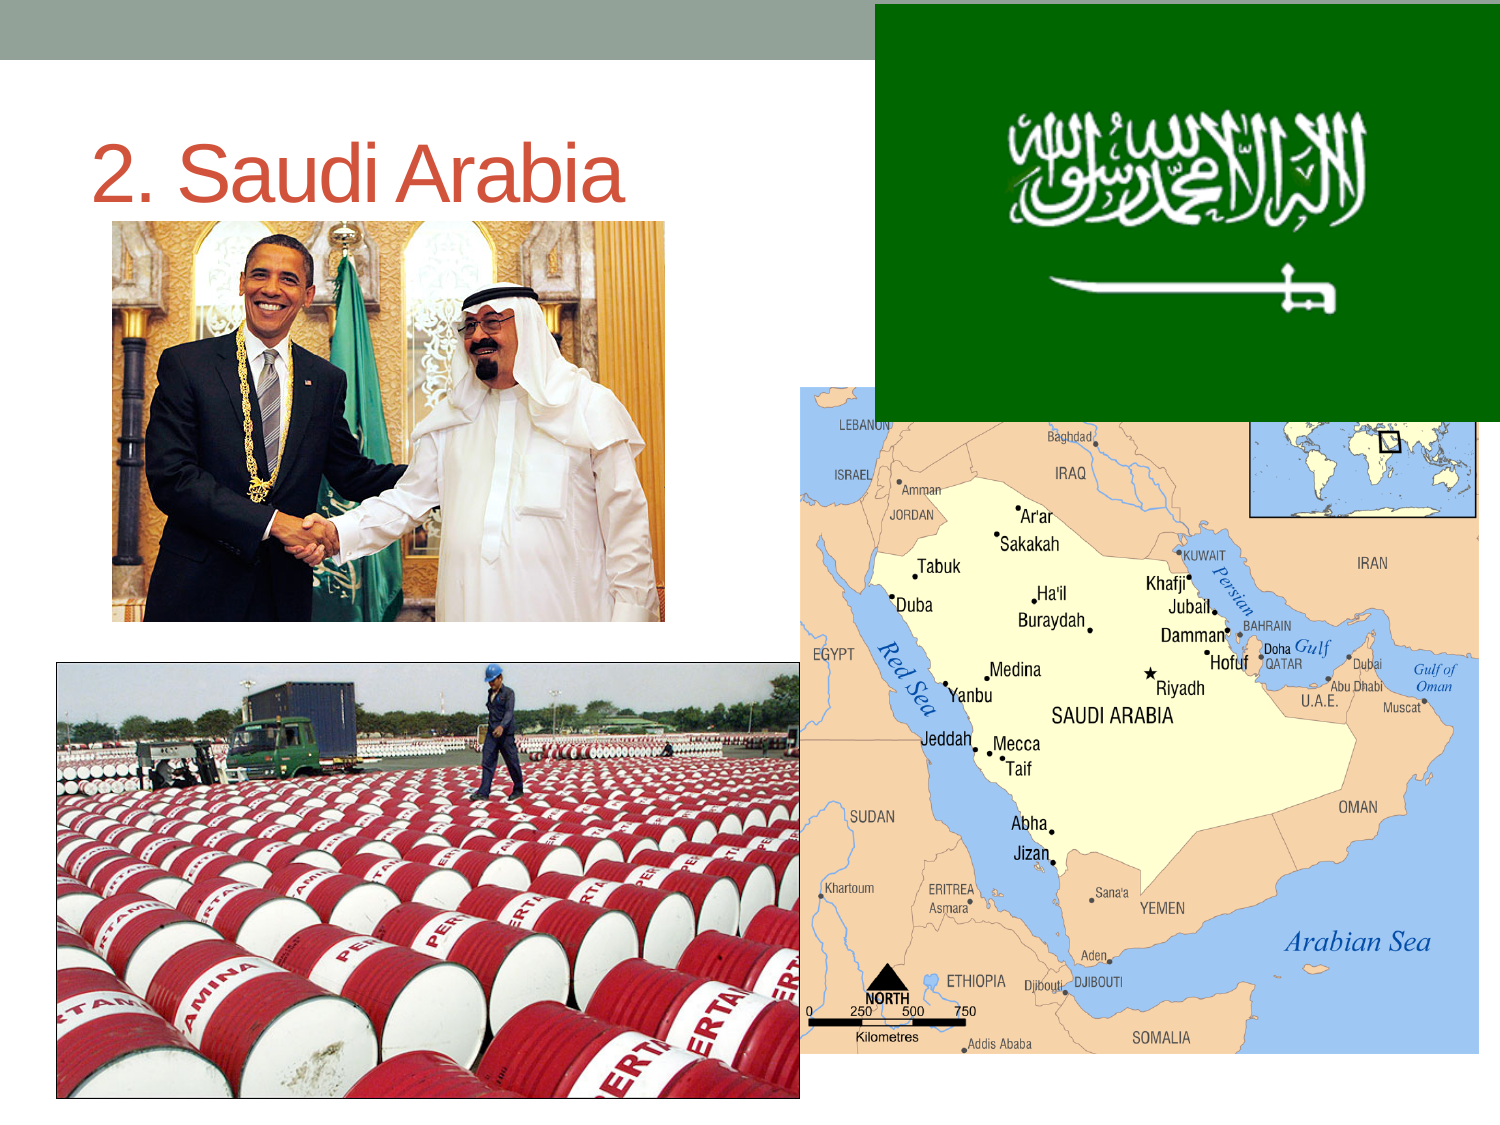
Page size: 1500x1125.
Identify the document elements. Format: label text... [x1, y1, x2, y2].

picture [56, 3, 1500, 1099]
title 2. Saudi Arabia [75, 87, 871, 250]
picture [112, 220, 665, 622]
